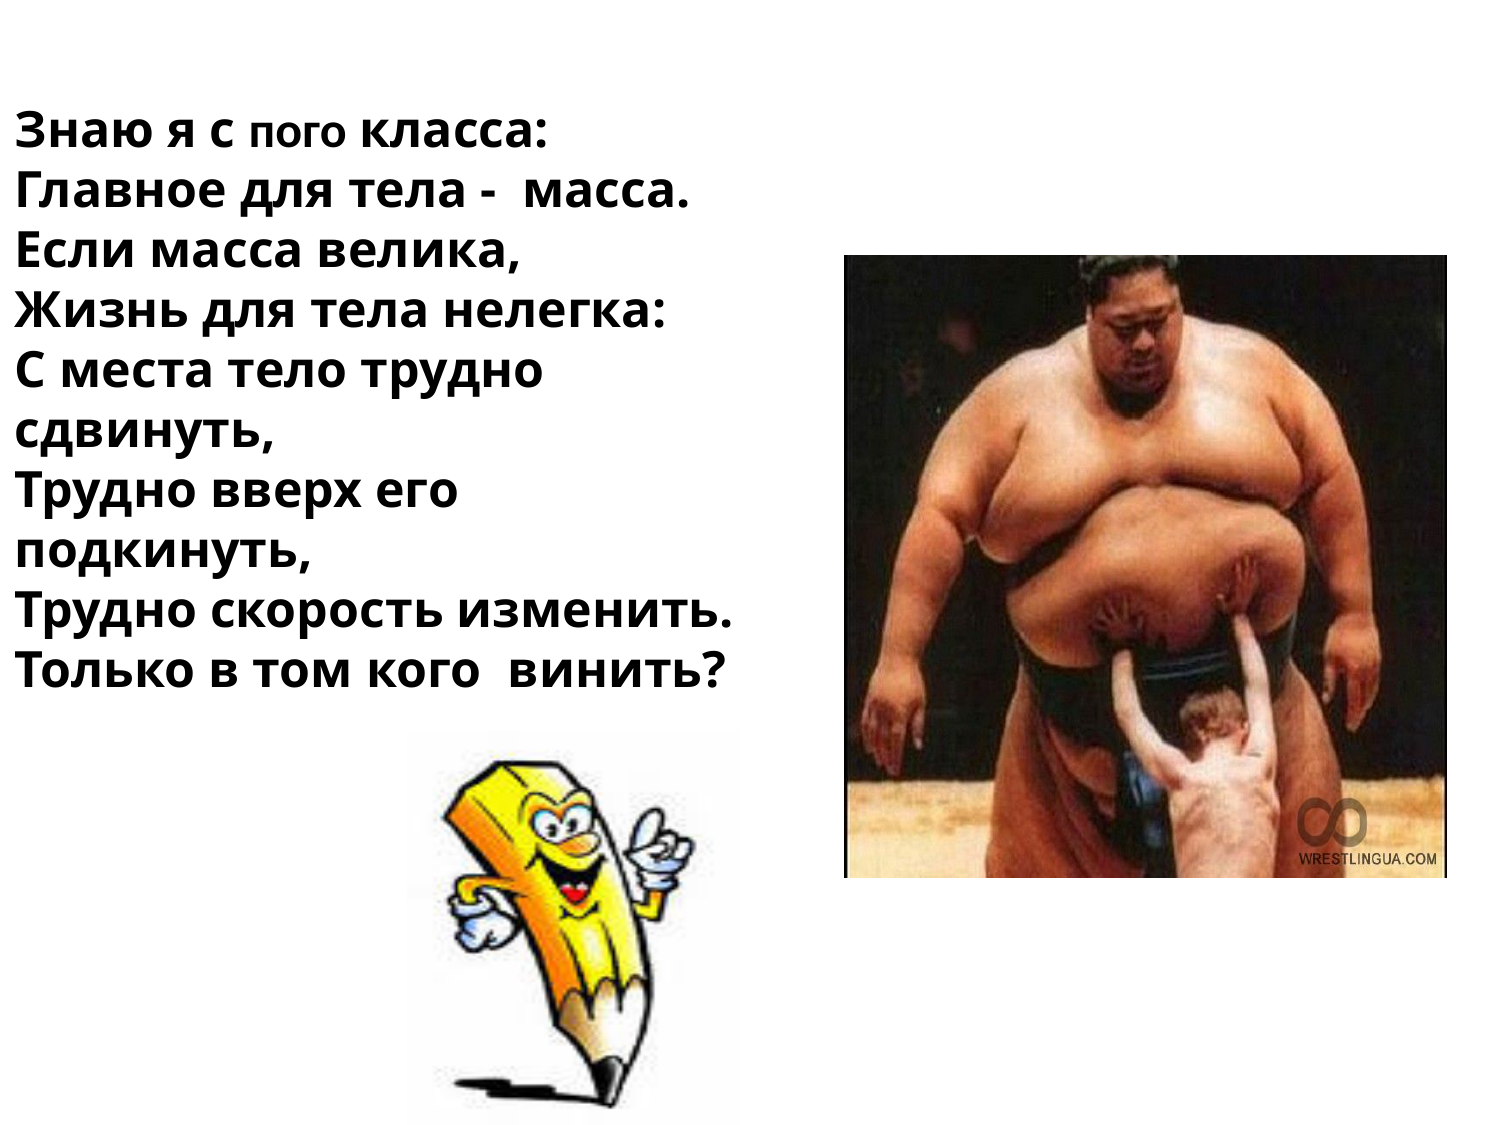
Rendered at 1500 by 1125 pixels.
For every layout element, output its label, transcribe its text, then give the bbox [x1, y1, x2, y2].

text_box Знаю я с пого класса: Главное для тела - масса. Если масса велика, Жизнь для тела нелегка: С места тело трудно сдвинуть, Трудно вверх его подкинуть, Трудно скорость изменить. Только в том кого винить? [0, 90, 750, 705]
picture [844, 255, 1448, 878]
picture [407, 730, 739, 1125]
